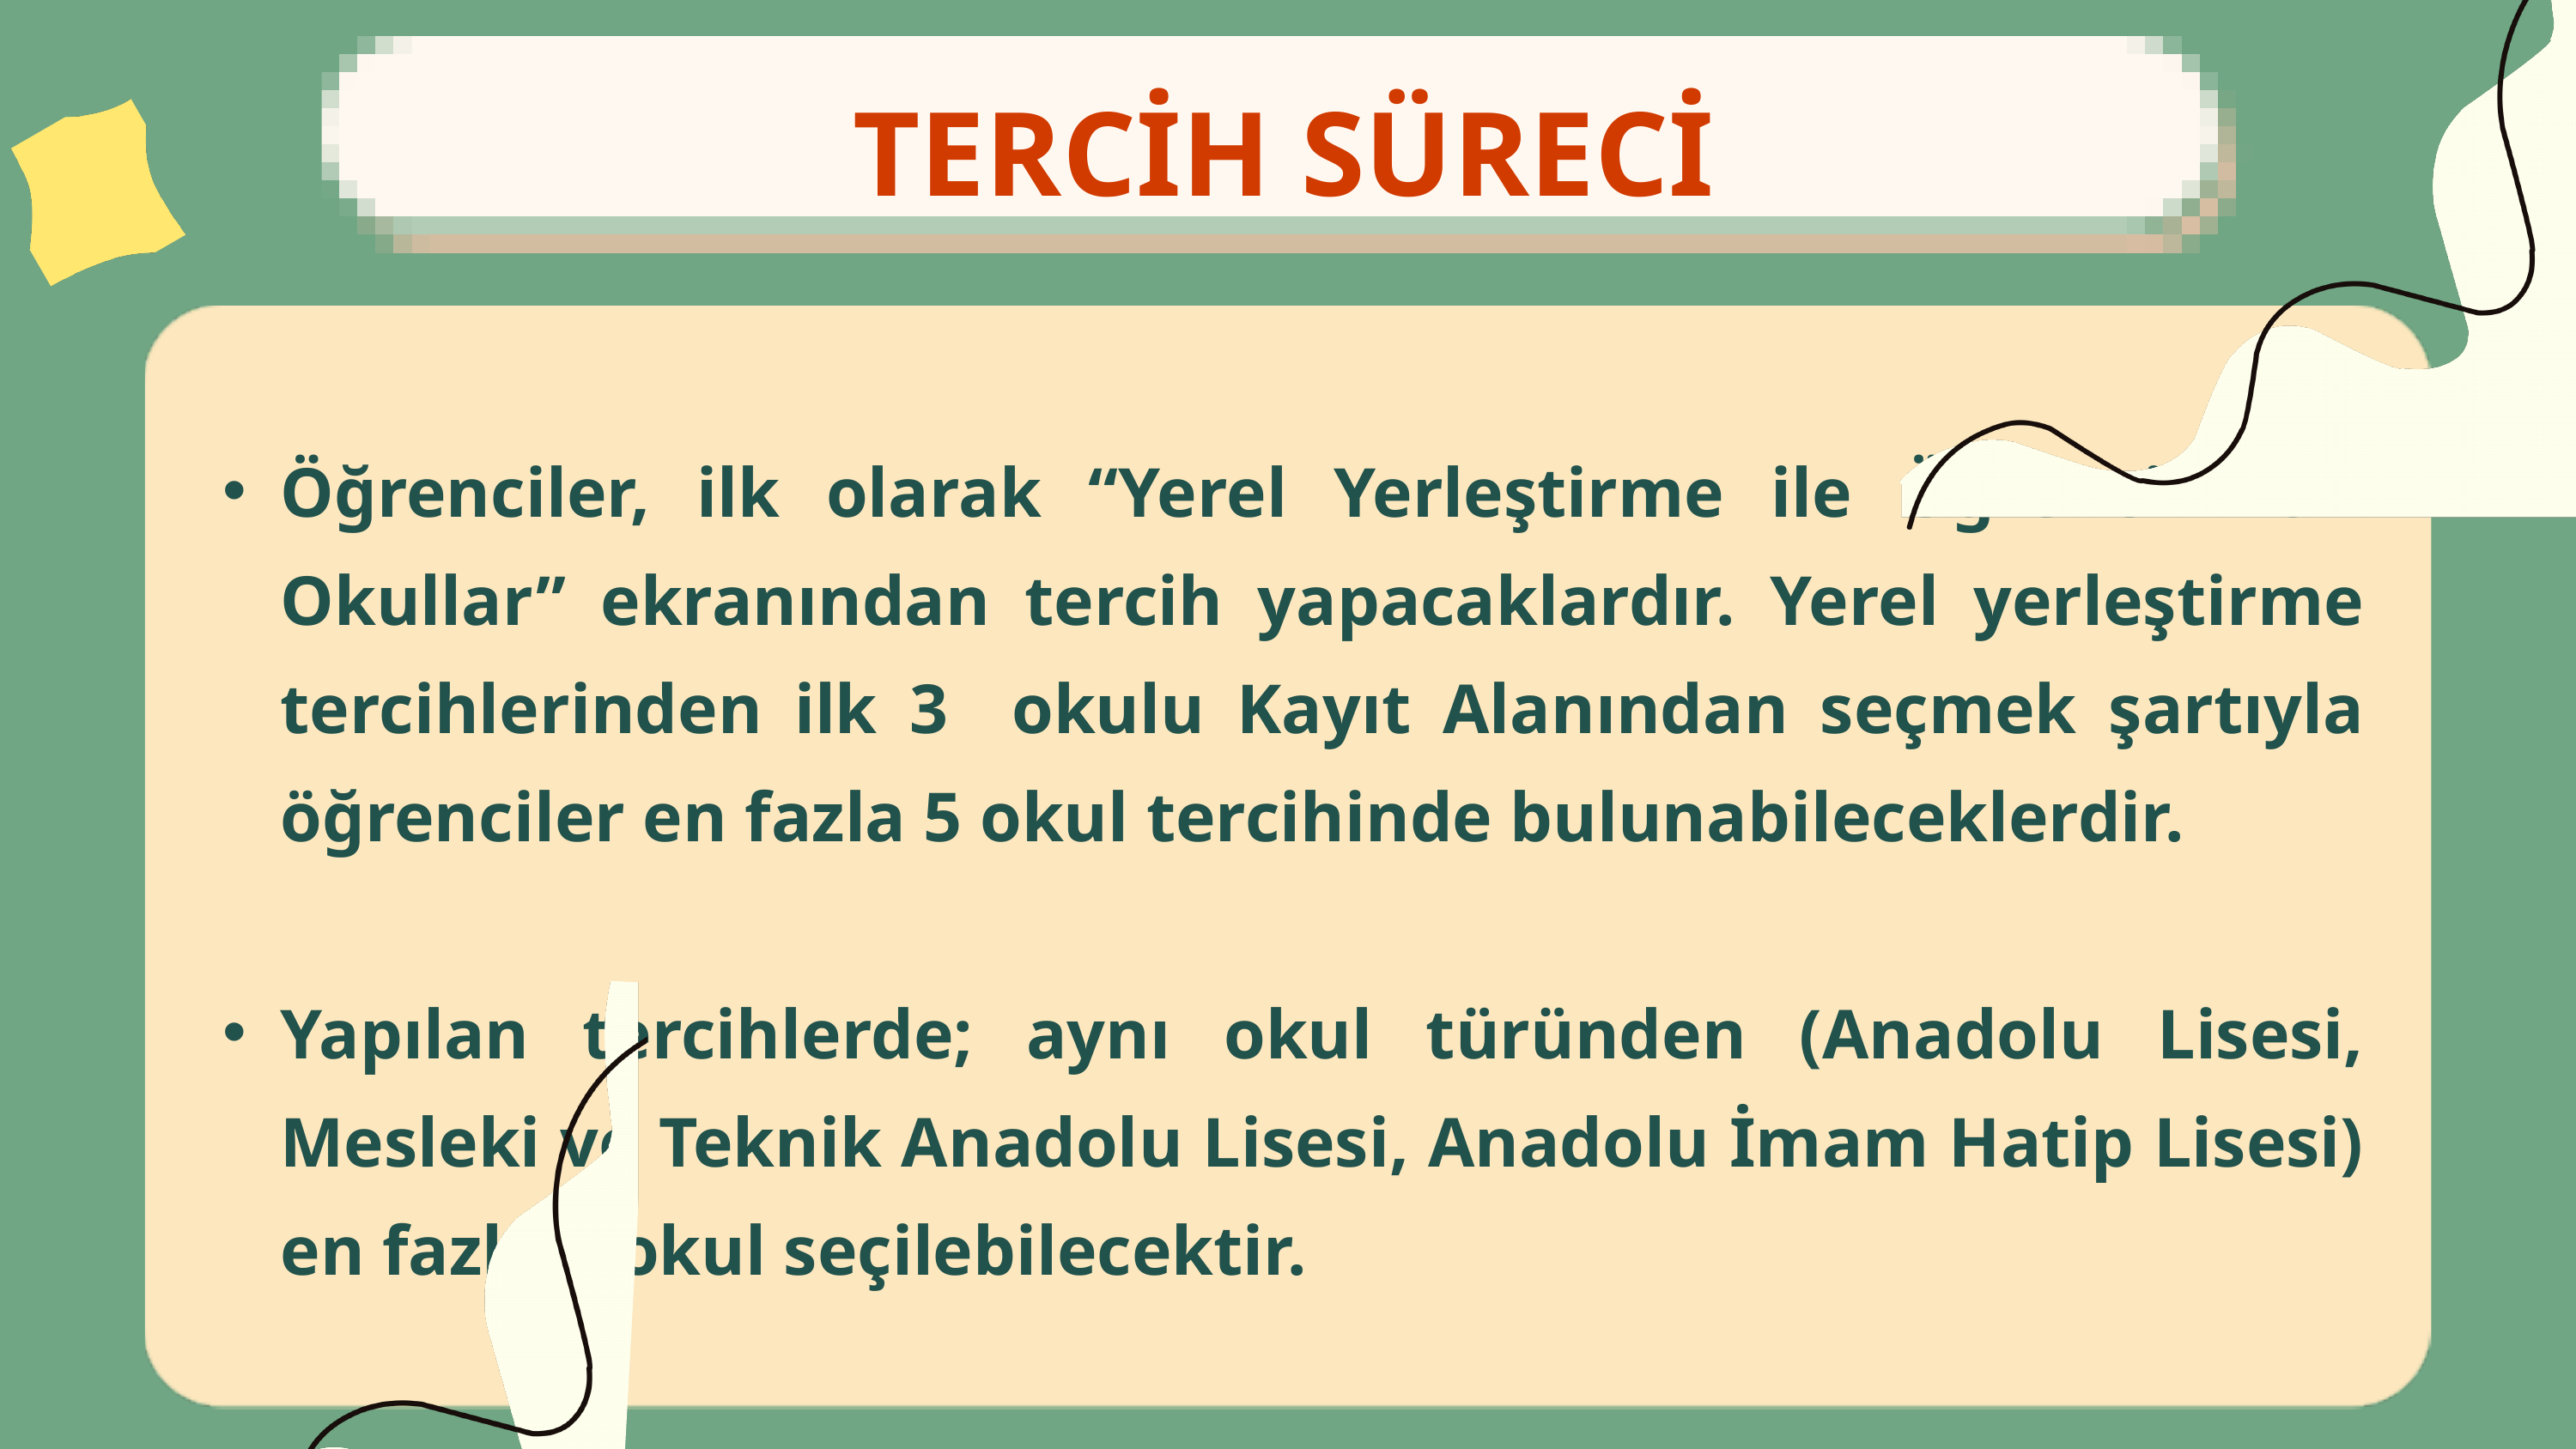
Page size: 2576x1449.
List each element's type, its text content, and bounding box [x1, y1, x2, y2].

text_box TERCİH SÜRECİ [853, 56, 1723, 220]
text_box [144, 306, 1899, 956]
text_box [1899, 0, 2576, 530]
text_box [0, 83, 204, 306]
text_box Öğrenciler, ilk olarak “Yerel Yerleştirme ile Öğrenci Alan Okullar” ekranından tercih yapacaklardır. Yerel yerleştirme tercihlerinden ilk 3 okulu Kayıt Alanından seçmek şartıyla öğrenciler en fazla 5 okul tercihinde bulunabileceklerdir. Yapılan tercihlerde; aynı okul türünden (Anadolu Lisesi, Mesleki ve Teknik Anadolu Lisesi, Anadolu İmam Hatip Lisesi) en fazla 3 okul seçilebilecektir. [165, 421, 2365, 1289]
text_box [0, 948, 651, 1449]
text_box [628, 530, 2432, 1410]
text_box [321, 36, 1899, 253]
